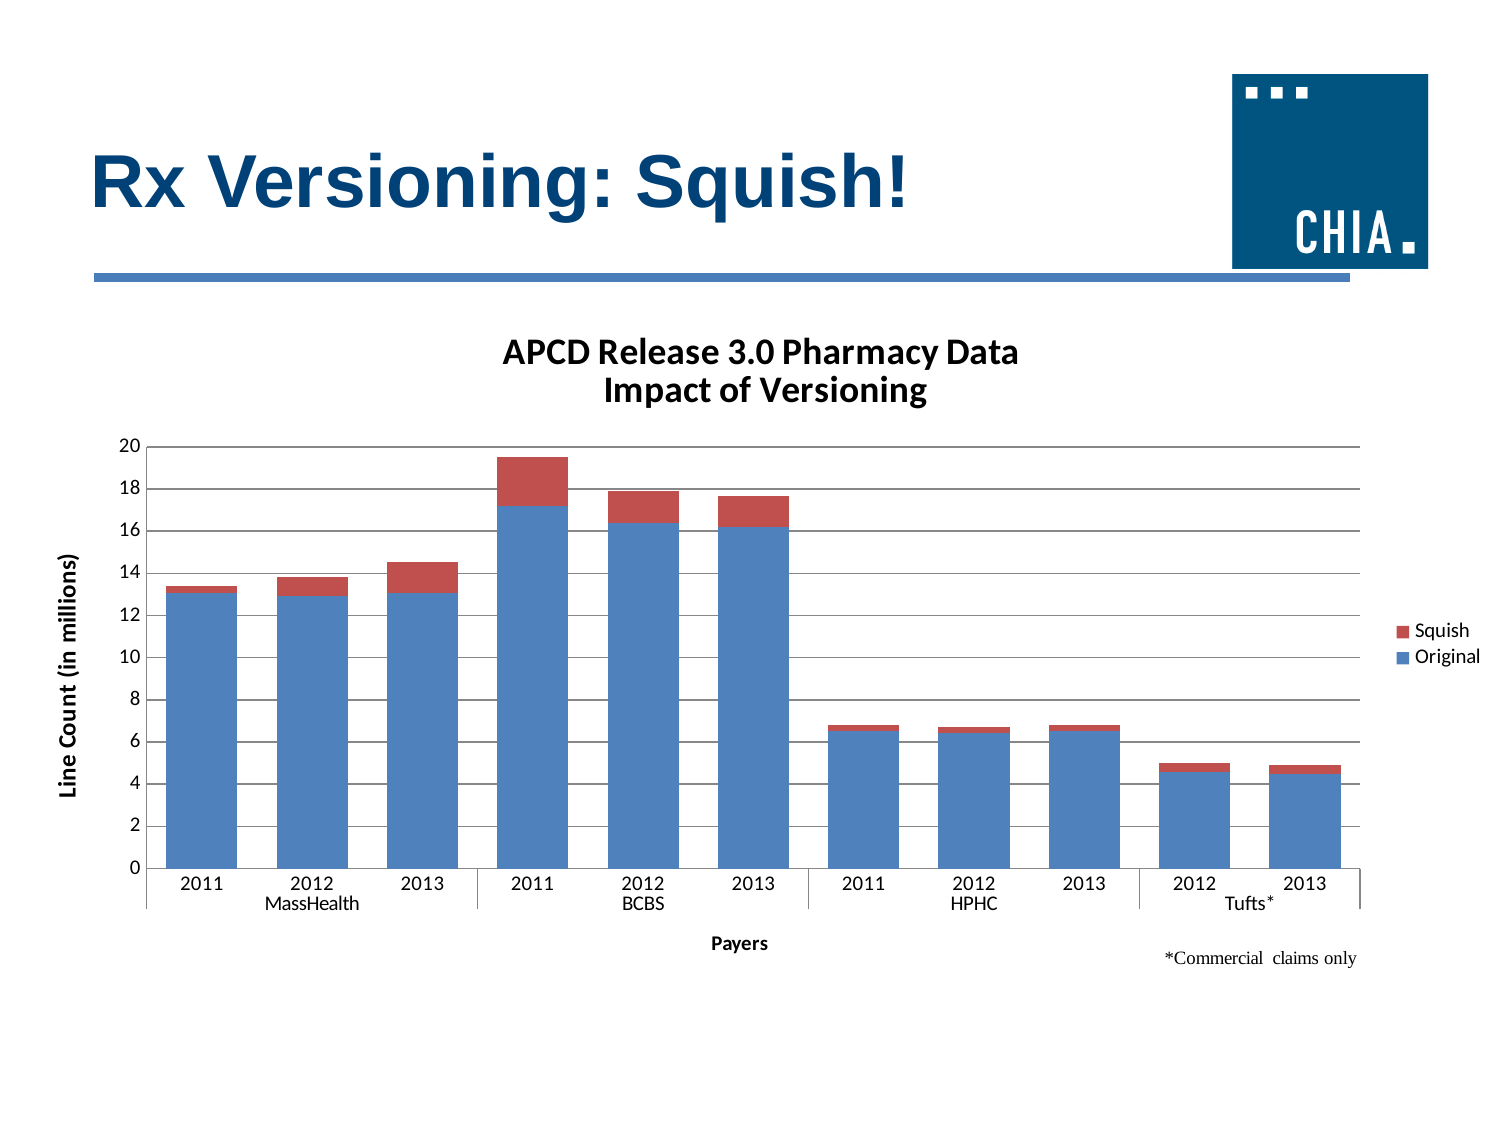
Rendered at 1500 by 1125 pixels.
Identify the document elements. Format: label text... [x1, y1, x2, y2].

picture [1403, 243, 1414, 253]
picture [1354, 211, 1359, 252]
picture [1246, 88, 1257, 93]
picture [1229, 74, 1432, 276]
picture [1271, 88, 1282, 93]
title Rx Versioning: Squish! [75, 93, 1351, 261]
picture [1368, 211, 1390, 253]
chart [22, 303, 1500, 987]
picture [1297, 88, 1307, 93]
